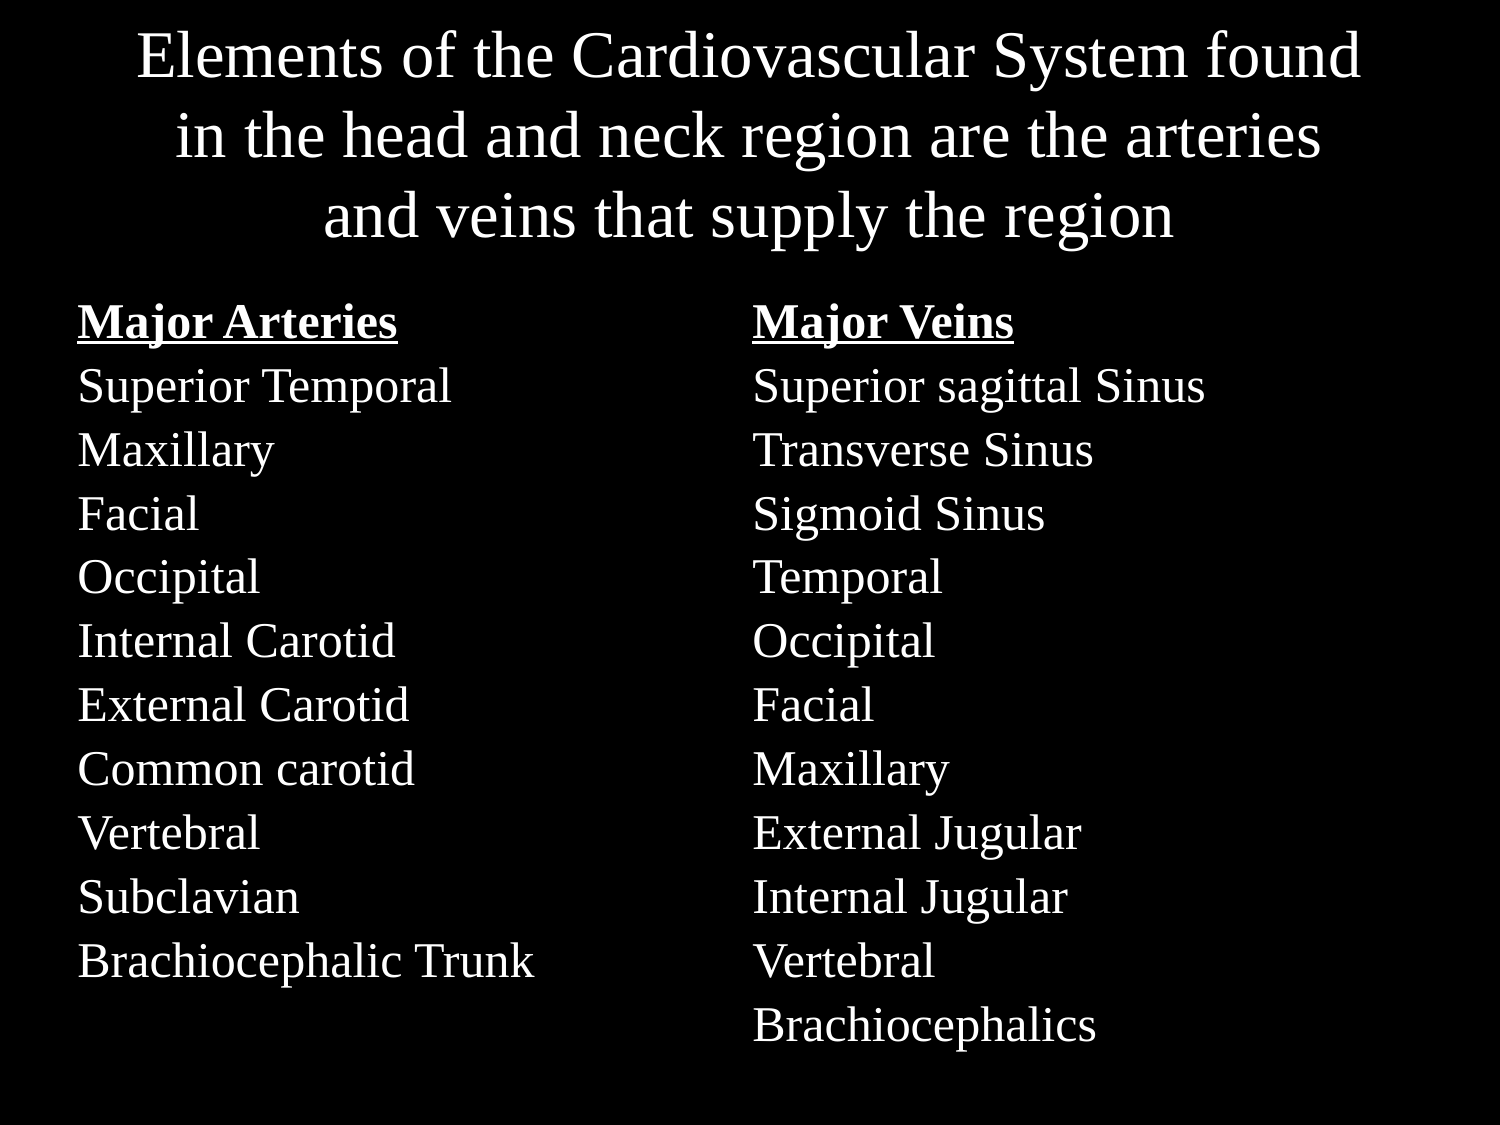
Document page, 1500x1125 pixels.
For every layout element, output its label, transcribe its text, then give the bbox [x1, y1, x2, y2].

list Major Veins Superior sagittal Sinus Transverse Sinus Sigmoid Sinus Temporal Occipital Facial Maxillary External Jugular Internal Jugular Vertebral Brachiocephalics [737, 287, 1376, 1088]
list Major Arteries Superior Temporal Maxillary Facial Occipital Internal Carotid External Carotid Common carotid Vertebral Subclavian Brachiocephalic Trunk [62, 287, 688, 1038]
title Elements of the Cardiovascular System found in the head and neck region are the arteries and veins that supply the region [112, 37, 1388, 226]
